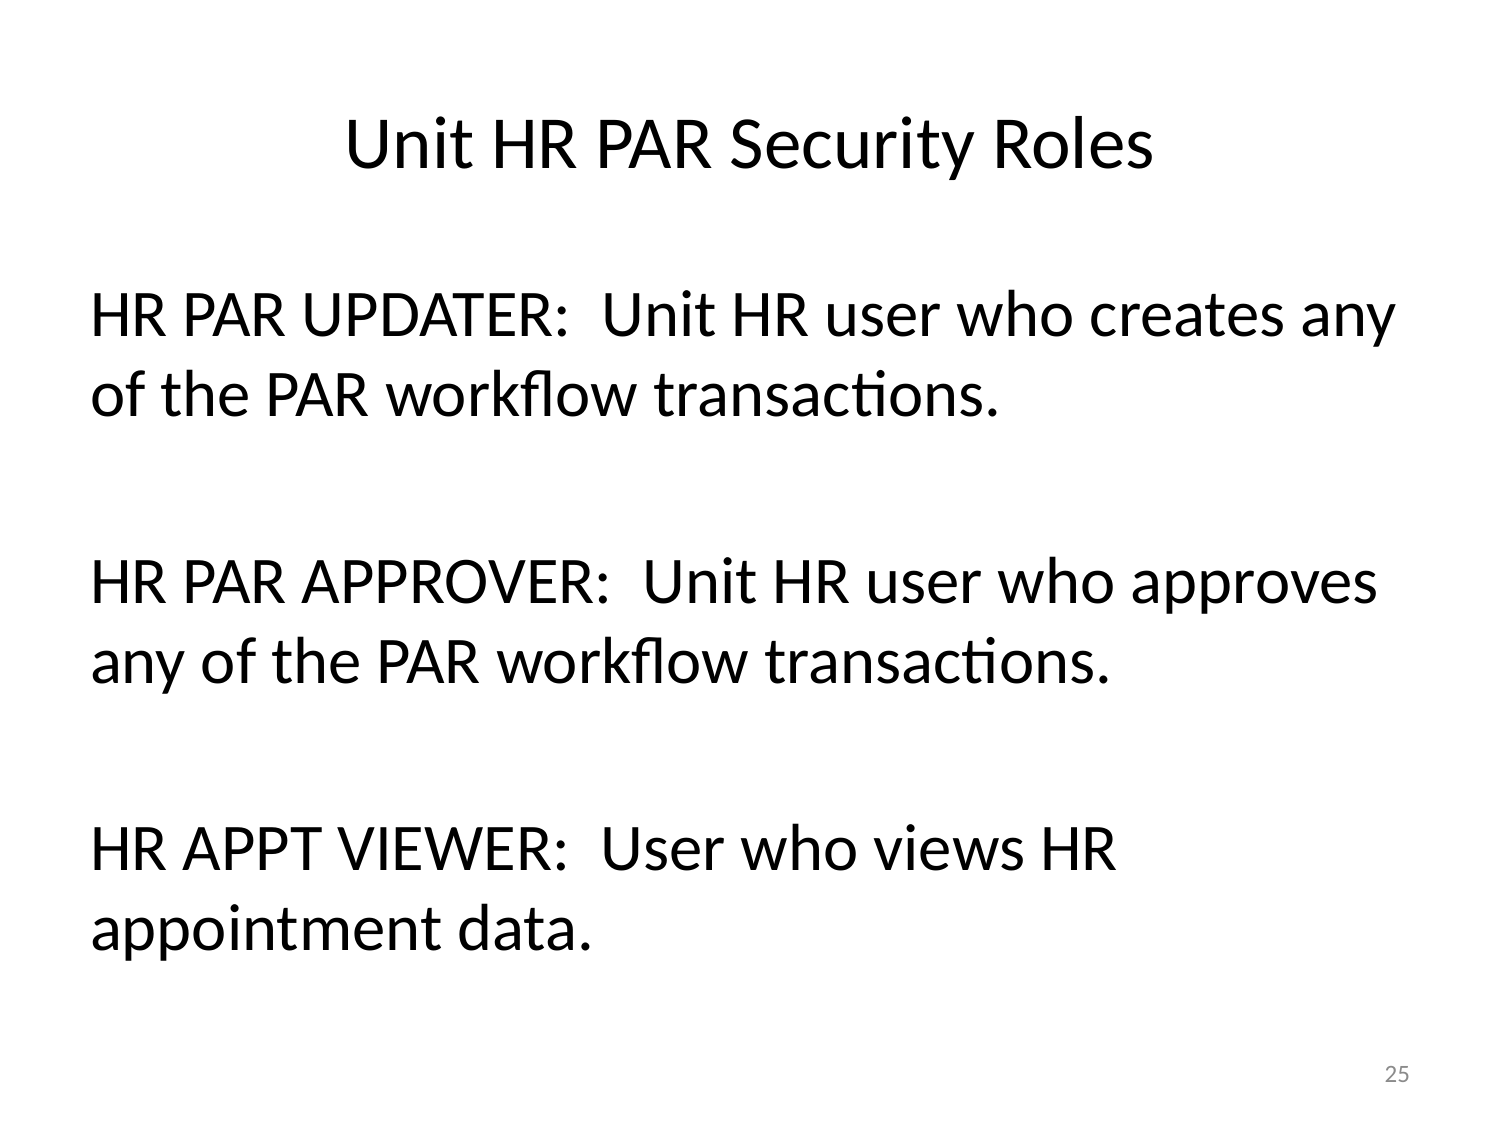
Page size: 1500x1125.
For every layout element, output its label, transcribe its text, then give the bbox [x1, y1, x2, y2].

title Unit HR PAR Security Roles [75, 45, 1425, 233]
slide_number 25 [1074, 1042, 1425, 1103]
list HR PAR UPDATER: Unit HR user who creates any of the PAR workflow transactions. HR PAR APPROVER: Unit HR user who approves any of the PAR workflow transactions. HR APPT VIEWER: User who views HR appointment data. [75, 262, 1425, 1005]
